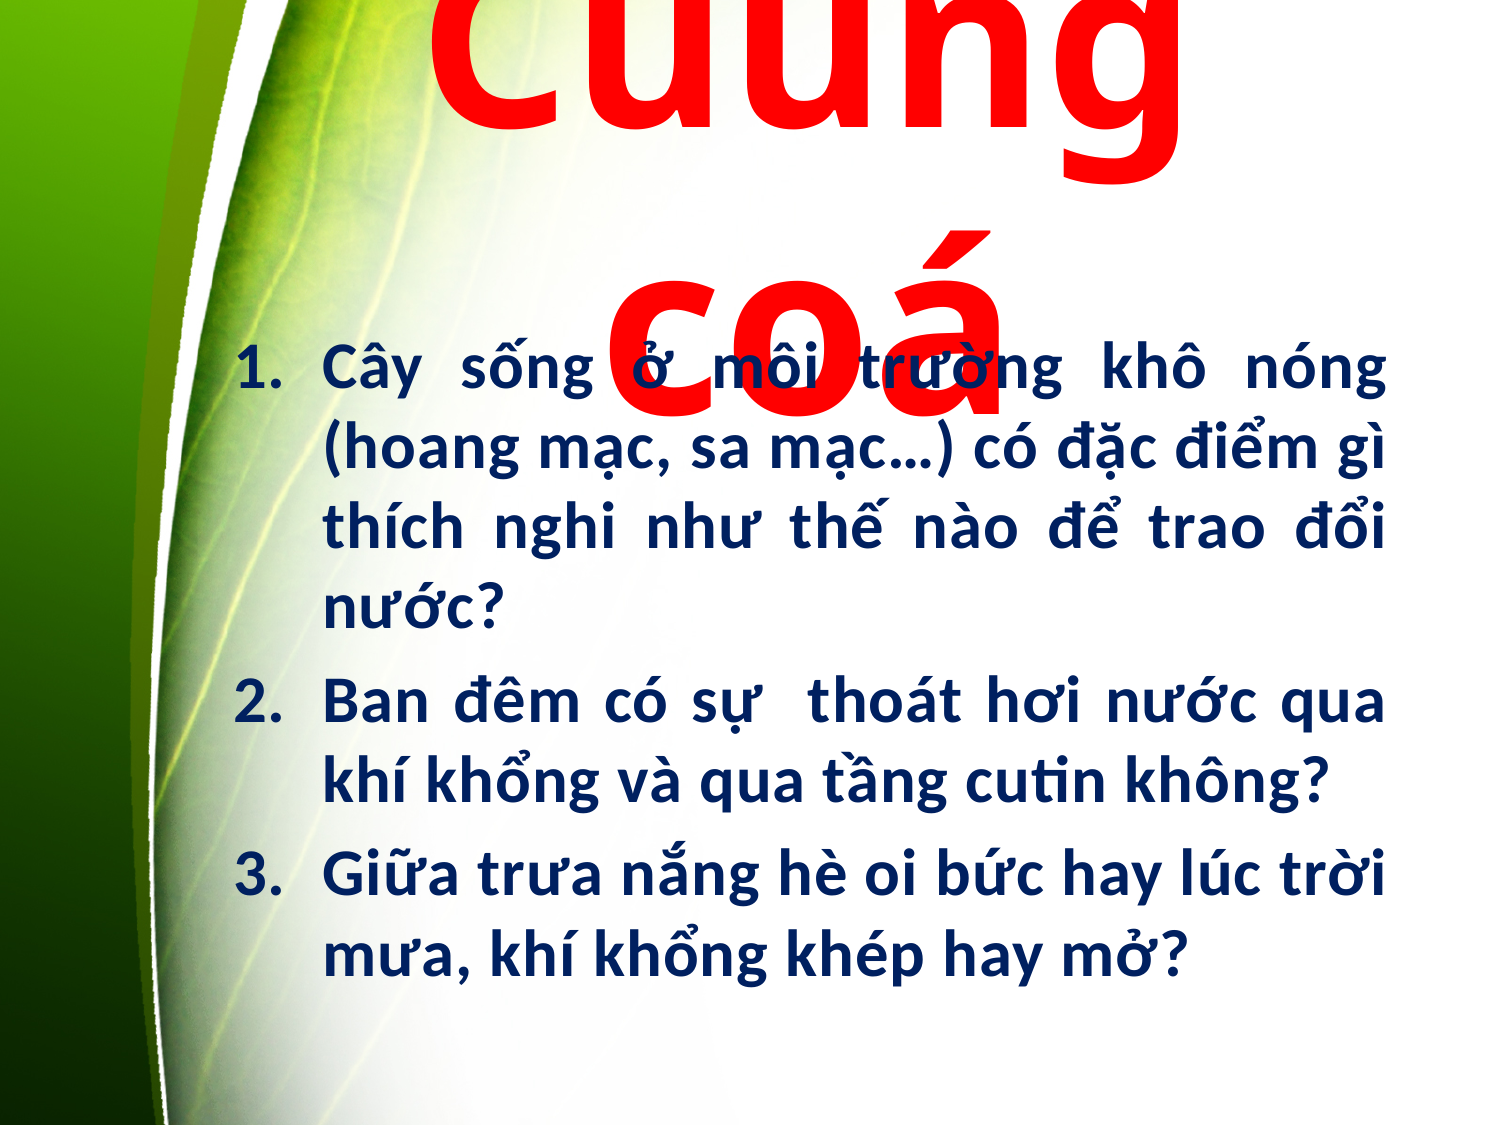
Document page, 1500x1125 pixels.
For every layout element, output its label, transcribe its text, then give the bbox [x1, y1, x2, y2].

subtitle Cây sống ở môi trường khô nóng (hoang mạc, sa mạc…) có đặc điểm gì thích nghi như thế nào để trao đổi nước? Ban đêm có sự thoát hơi nước qua khí khổng và qua tầng cutin không? Giữa trưa nắng hè oi bức hay lúc trời mưa, khí khổng khép hay mở? [218, 314, 1405, 1047]
title Cuûng coá [171, 54, 1447, 296]
picture [0, 0, 1500, 1125]
